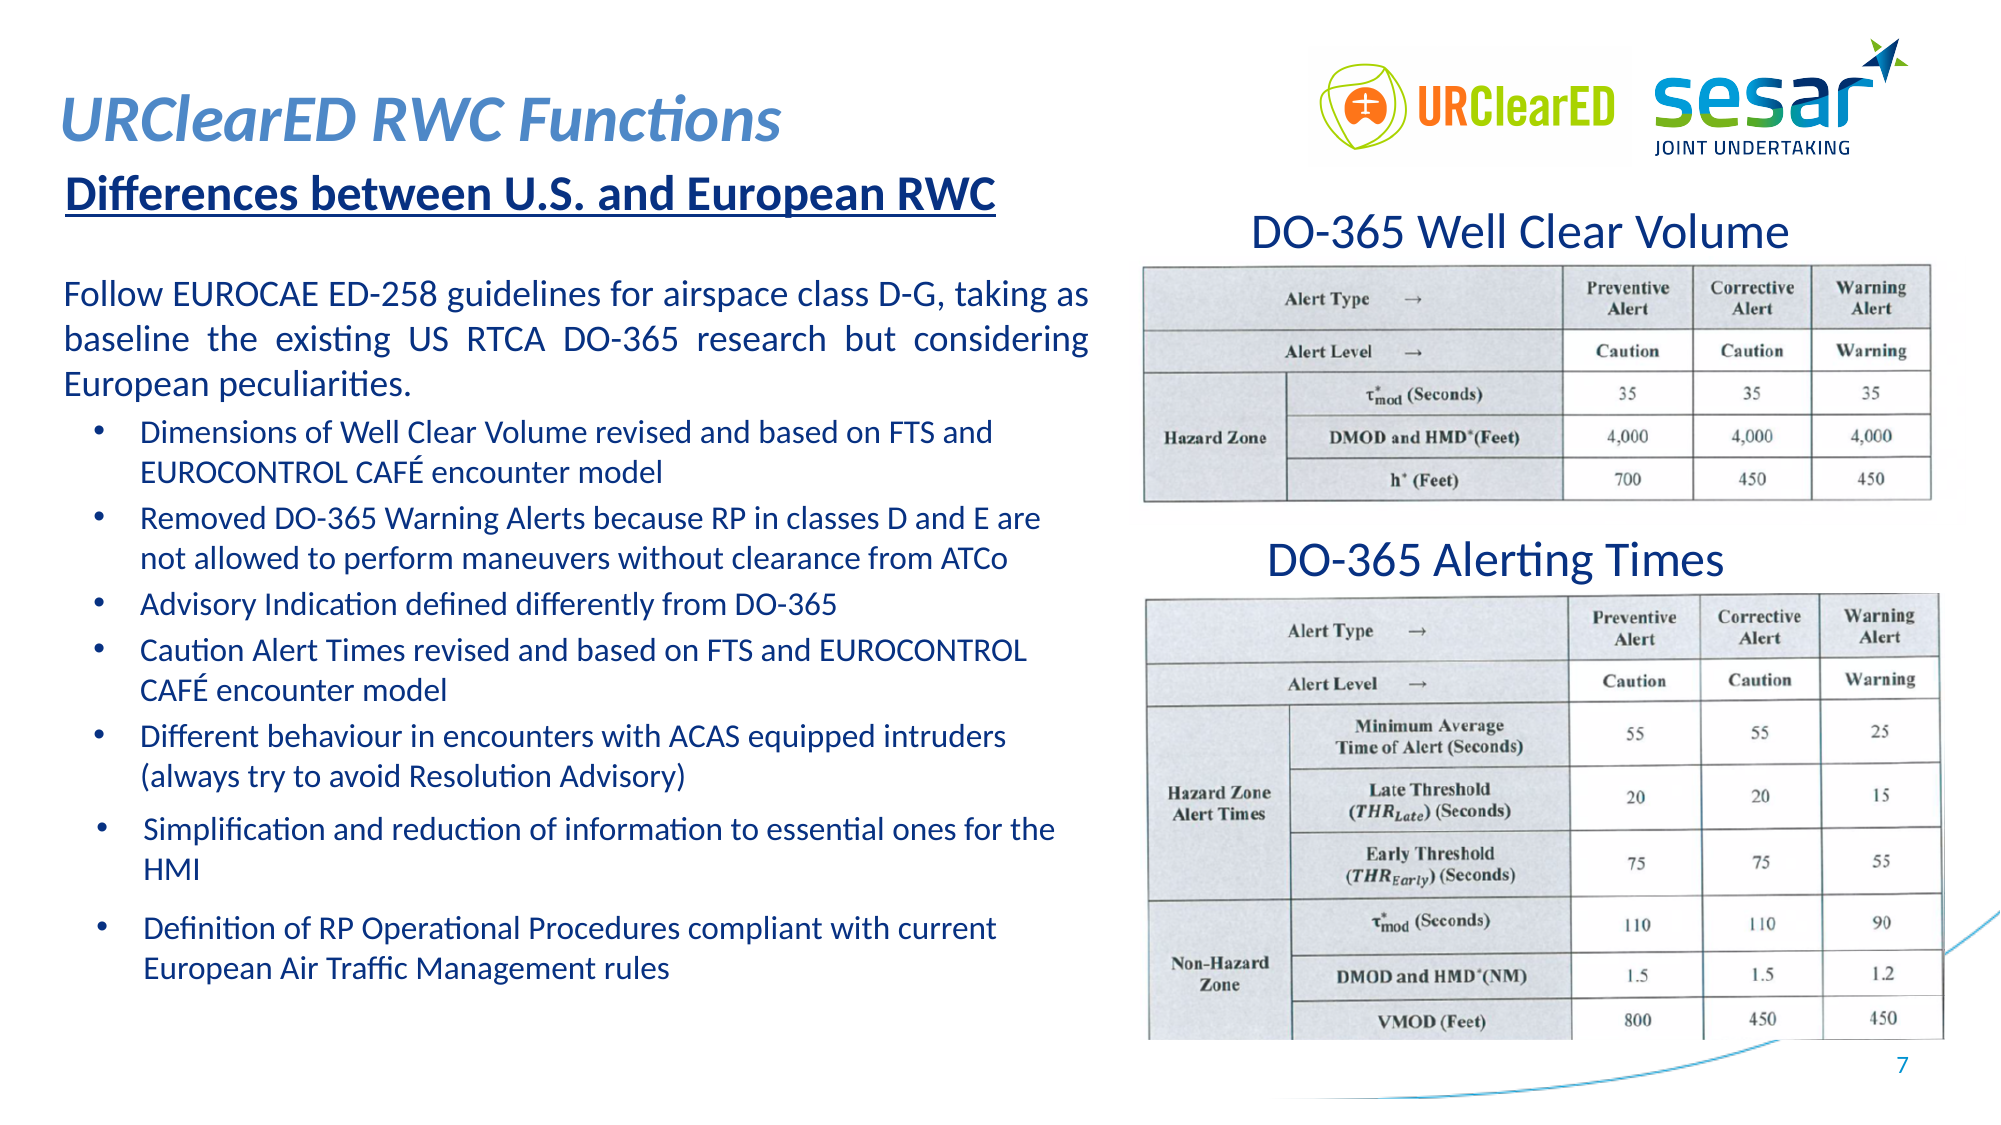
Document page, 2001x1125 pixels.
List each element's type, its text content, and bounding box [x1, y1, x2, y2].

text_box DO-365 Alerting Times [1206, 525, 1921, 593]
picture [1129, 256, 1966, 525]
text_box Follow EUROCAE ED-258 guidelines for airspace class D-G, taking as baseline the existing US RTCA DO-365 research but considering European peculiarities. Dimensions of Well Clear Volume revised and based on FTS and EUROCONTROL CAFÉ encounter model Removed DO-365 Warning Alerts because RP in classes D and E are not allowed to perform maneuvers without clearance from ATCo Advisory Indication defined differently from DO-365 Caution Alert Times revised and based on FTS and EUROCONTROL CAFÉ encounter model Different behaviour in encounters with ACAS equipped intruders (always try to avoid Resolution Advisory) Simplification and reduction of information to essential ones for the HMI Definition of RP Operational Procedures compliant with current European Air Traffic Management rules [34, 261, 1106, 1006]
picture [1655, 38, 1909, 156]
text_box URClearED RWC Functions [44, 66, 1137, 191]
slide_number 7 [1459, 1048, 1909, 1087]
picture [1308, 46, 1632, 167]
picture [1140, 593, 1945, 1040]
text_box Differences between U.S. and European RWC [50, 153, 1012, 228]
text_box DO-365 Well Clear Volume [1189, 191, 1905, 256]
